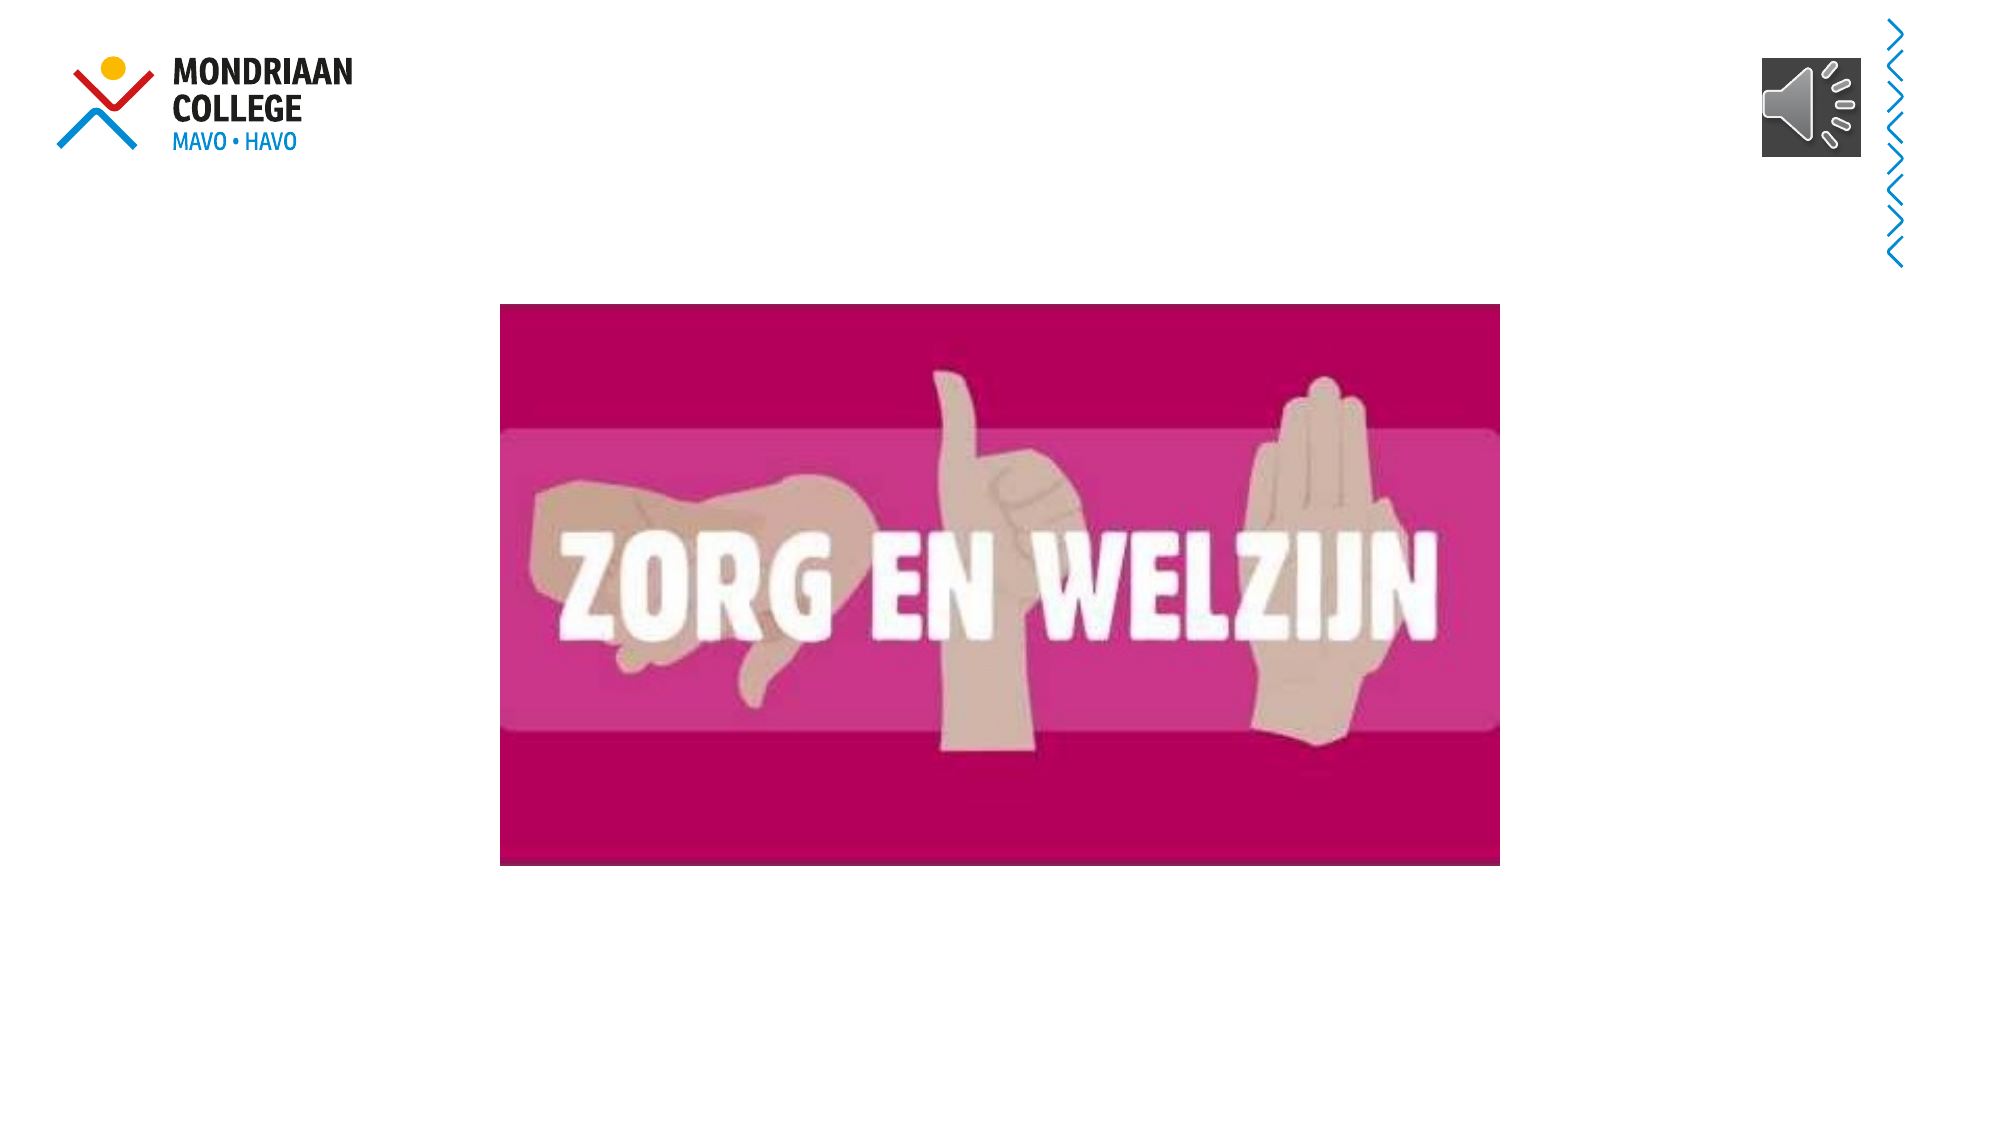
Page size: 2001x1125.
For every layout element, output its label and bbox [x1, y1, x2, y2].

text_box [499, 303, 1500, 867]
picture [1761, 57, 1862, 158]
